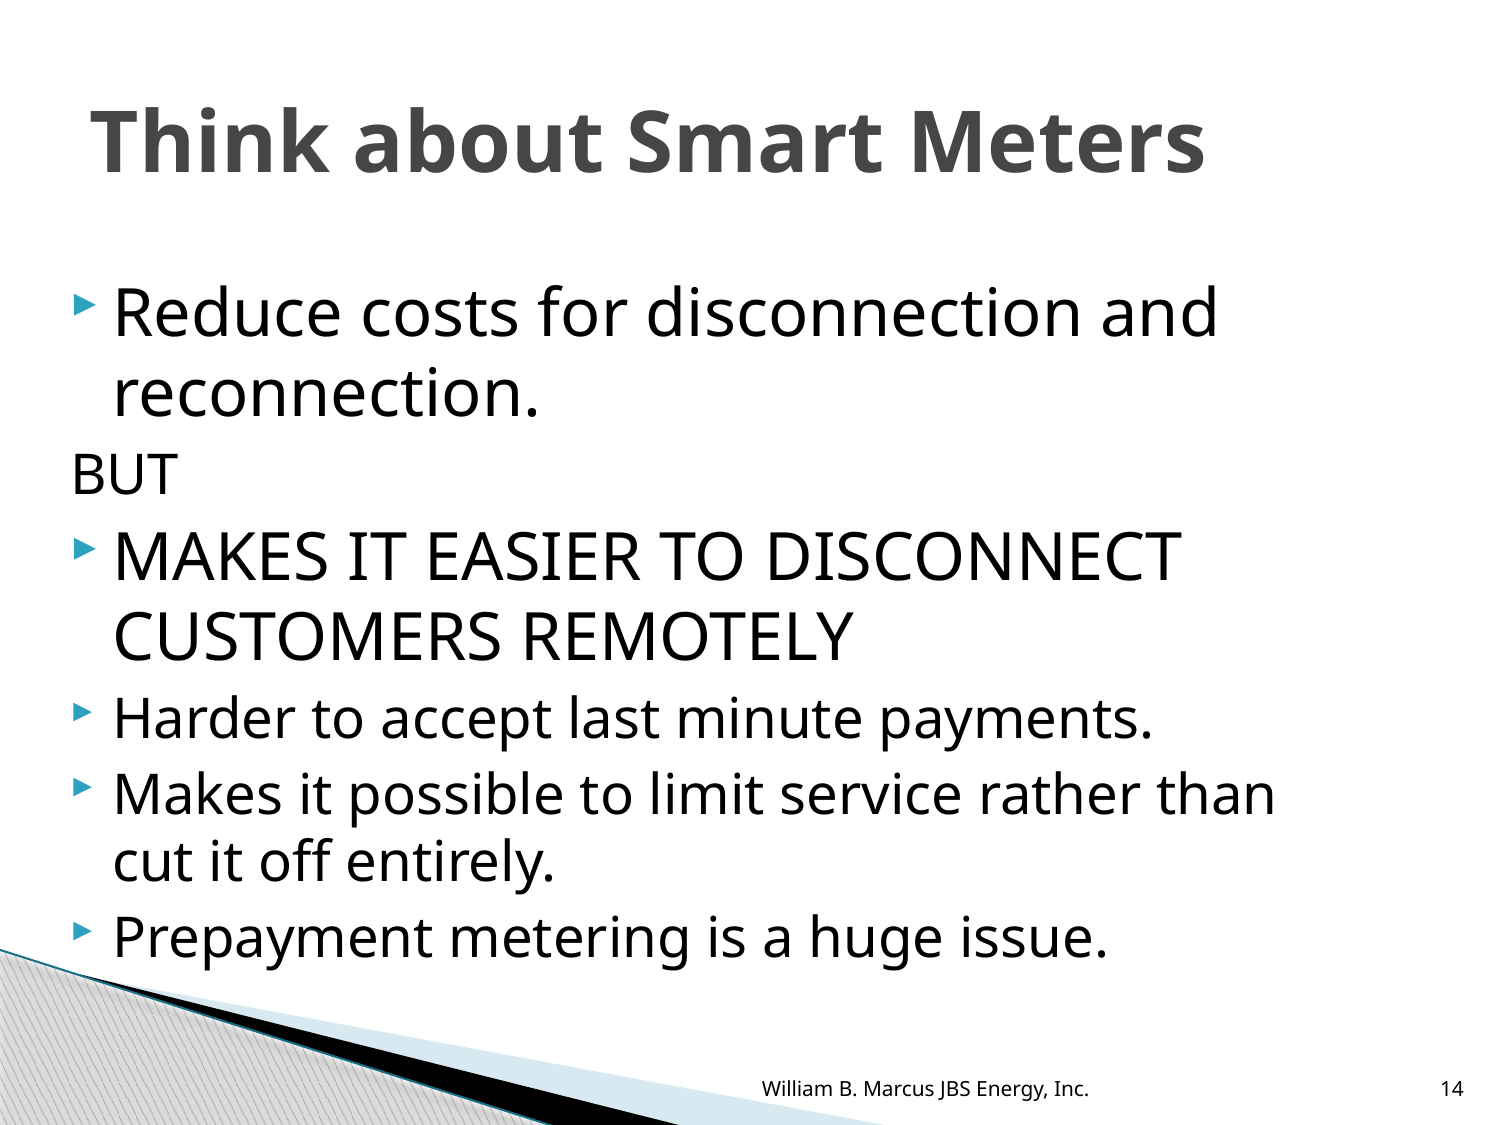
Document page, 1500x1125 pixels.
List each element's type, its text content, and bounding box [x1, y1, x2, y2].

footer William B. Marcus JBS Energy, Inc. [718, 1051, 1105, 1112]
list Reduce costs for disconnection and reconnection. BUT MAKES IT EASIER TO DISCONNECT CUSTOMERS REMOTELY Harder to accept last minute payments. Makes it possible to limit service rather than cut it off entirely. Prepayment metering is a huge issue. [37, 262, 1388, 1005]
slide_number 14 [1418, 1051, 1479, 1112]
title Think about Smart Meters [75, 45, 1425, 233]
